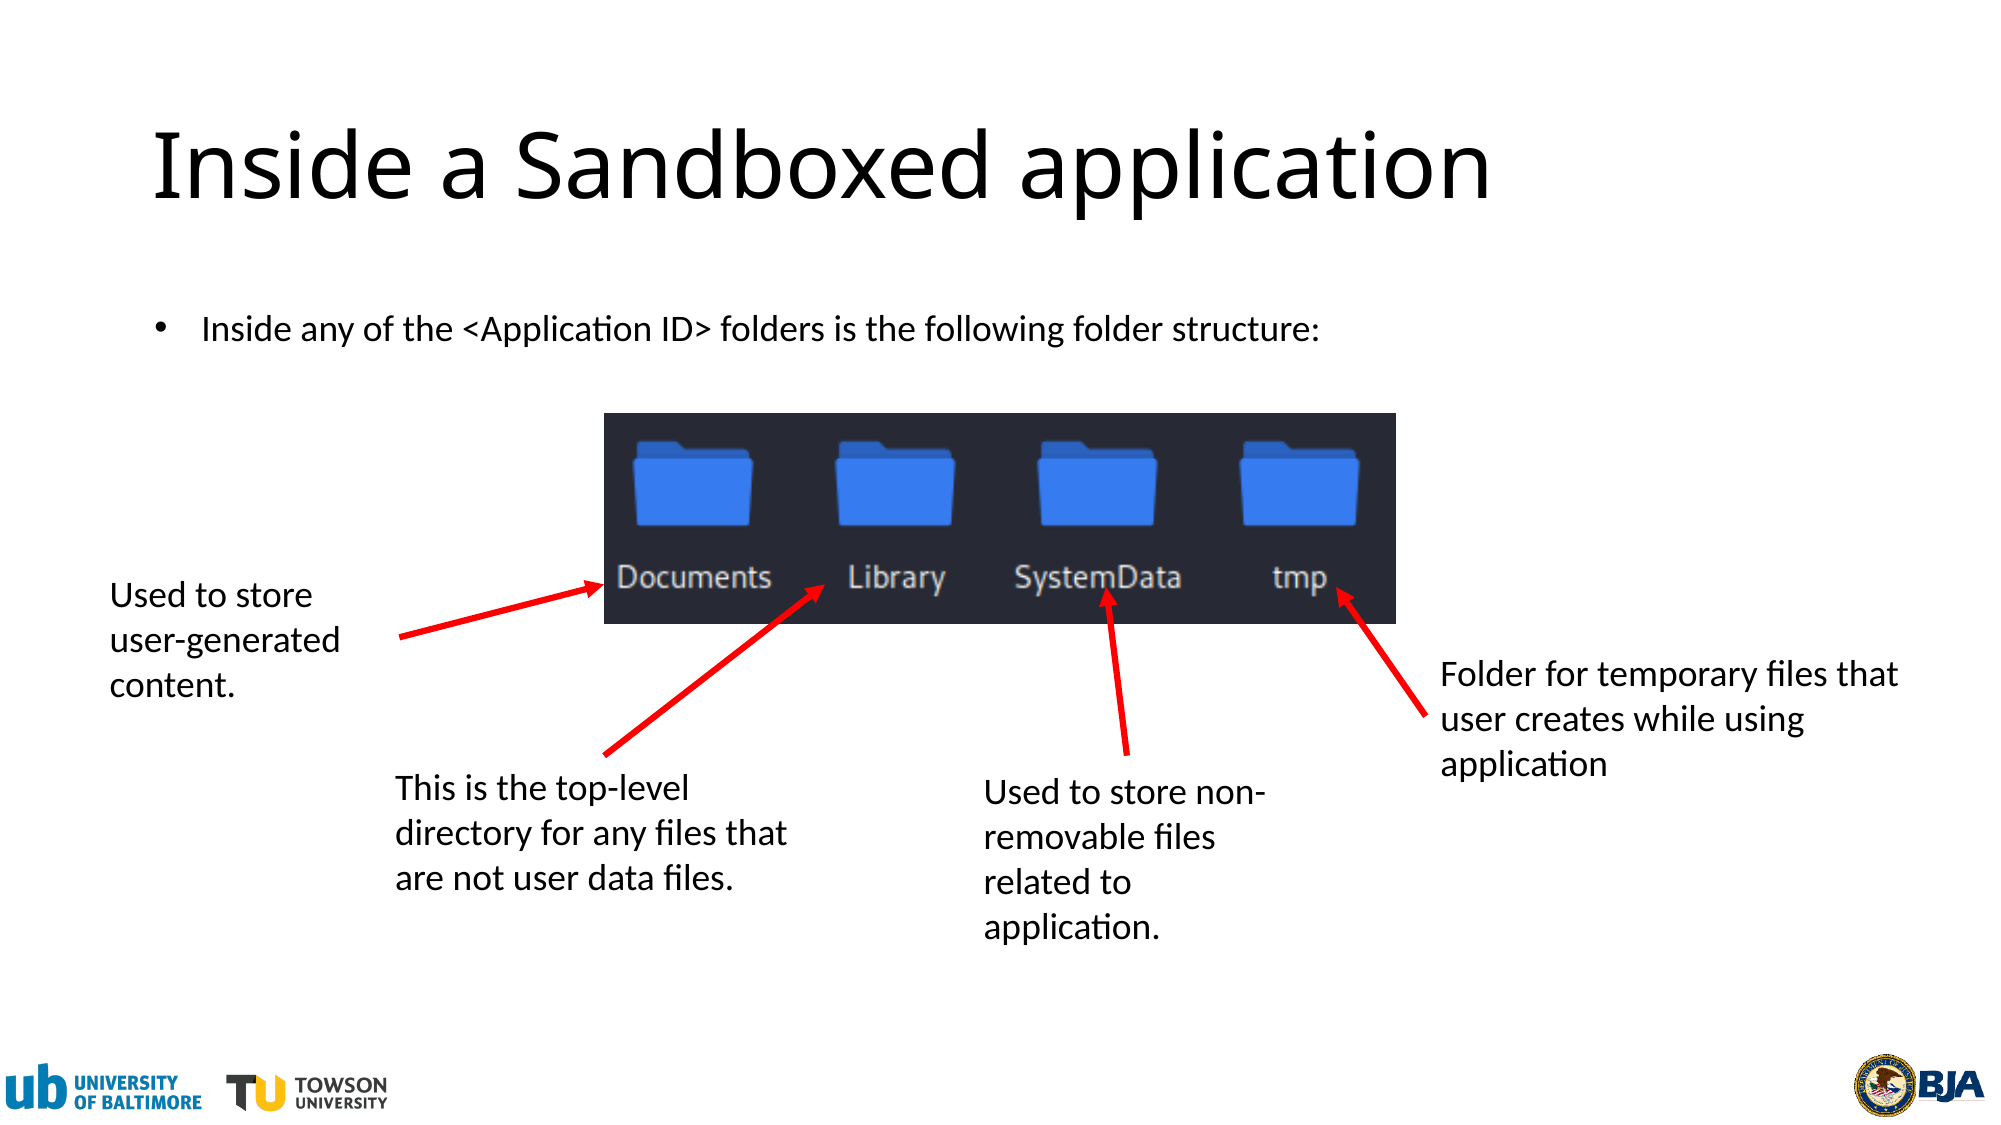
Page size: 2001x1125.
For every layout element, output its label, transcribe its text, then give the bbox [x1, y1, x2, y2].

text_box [604, 584, 825, 756]
picture [604, 413, 1396, 624]
text_box Folder for temporary files that user creates while using application [1425, 641, 1953, 791]
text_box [1106, 587, 1127, 756]
text_box Used to store user-generated content. [94, 562, 400, 713]
picture [0, 1031, 407, 1125]
title Inside a Sandboxed application [137, 59, 1706, 278]
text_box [1336, 587, 1426, 718]
text_box Used to store non-removable files related to application. [968, 759, 1285, 955]
text_box This is the top-level directory for any files that are not user data files. [380, 755, 829, 906]
text_box Inside any of the <Application ID> folders is the following folder structure: [139, 296, 1338, 357]
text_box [399, 584, 604, 639]
picture [1854, 1054, 1986, 1117]
